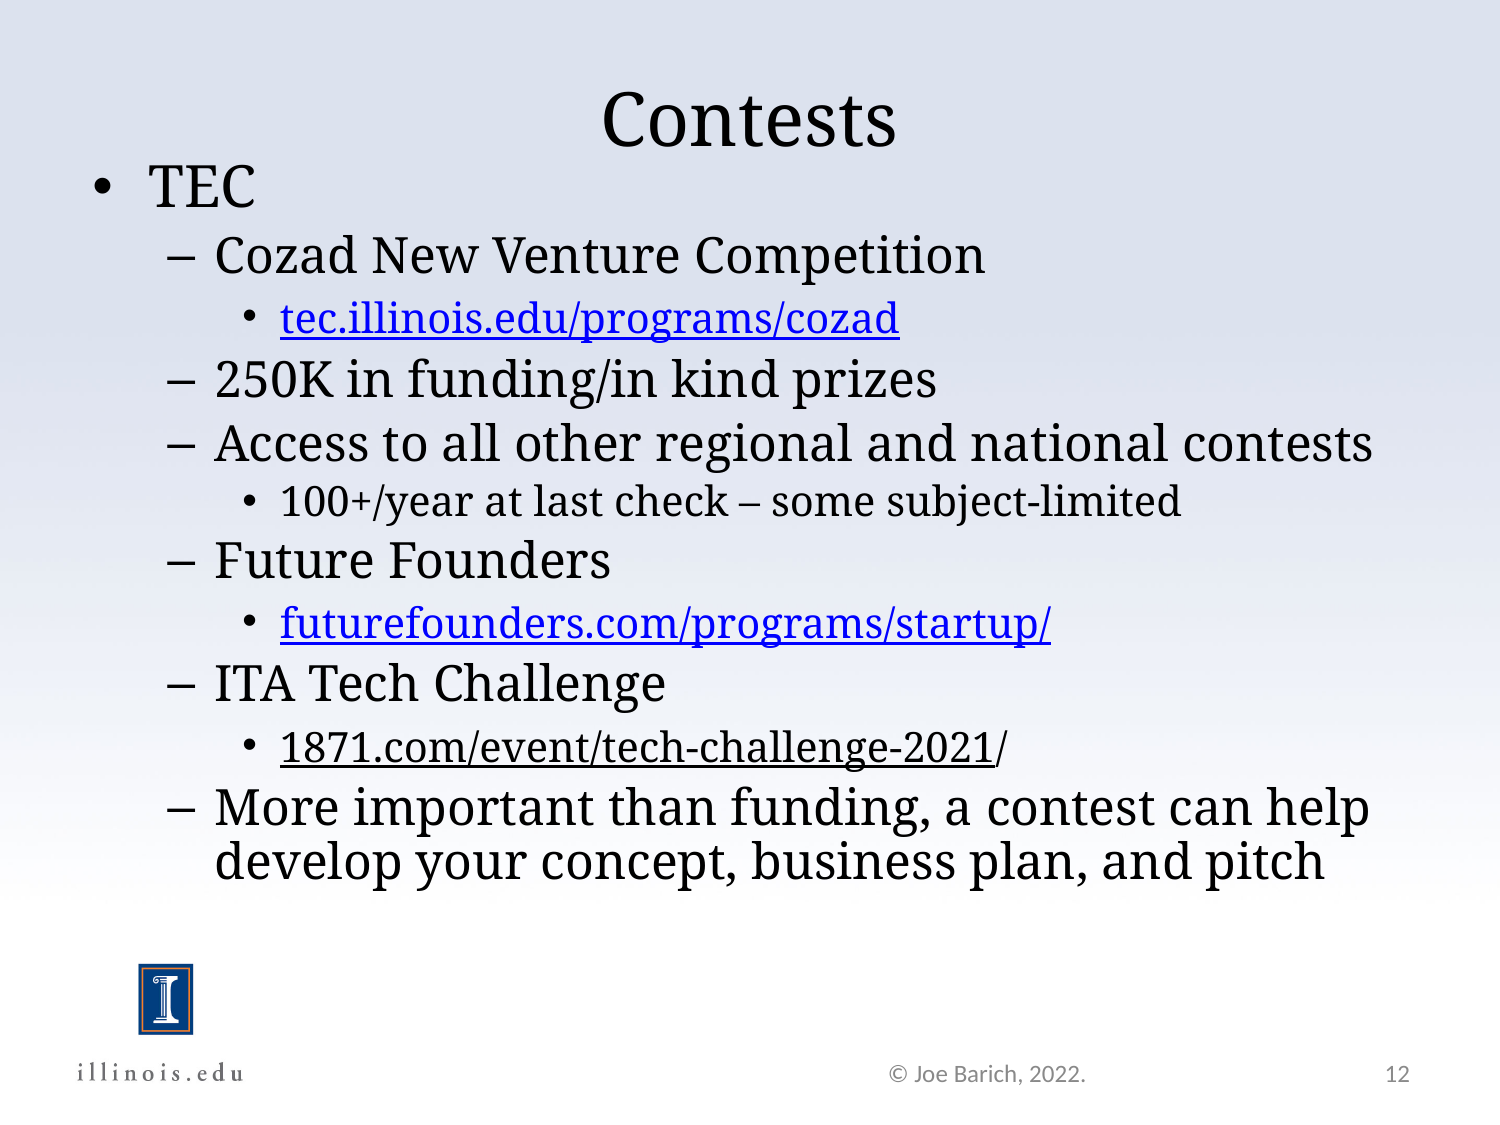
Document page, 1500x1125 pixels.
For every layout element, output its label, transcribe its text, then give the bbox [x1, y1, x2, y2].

title Contests [75, 45, 1425, 188]
slide_number 12 [1250, 1042, 1425, 1103]
picture [0, 0, 1500, 1125]
list TEC Cozad New Venture Competition tec.illinois.edu/programs/cozad 250K in funding/in kind prizes Access to all other regional and national contests 100+/year at last check – some subject-limited Future Founders futurefounders.com/programs/startup/ ITA Tech Challenge 1871.com/event/tech-challenge-2021/ More important than funding, a contest can help develop your concept, business plan, and pitch [77, 149, 1448, 975]
footer © Joe Barich, 2022. [750, 1042, 1225, 1103]
